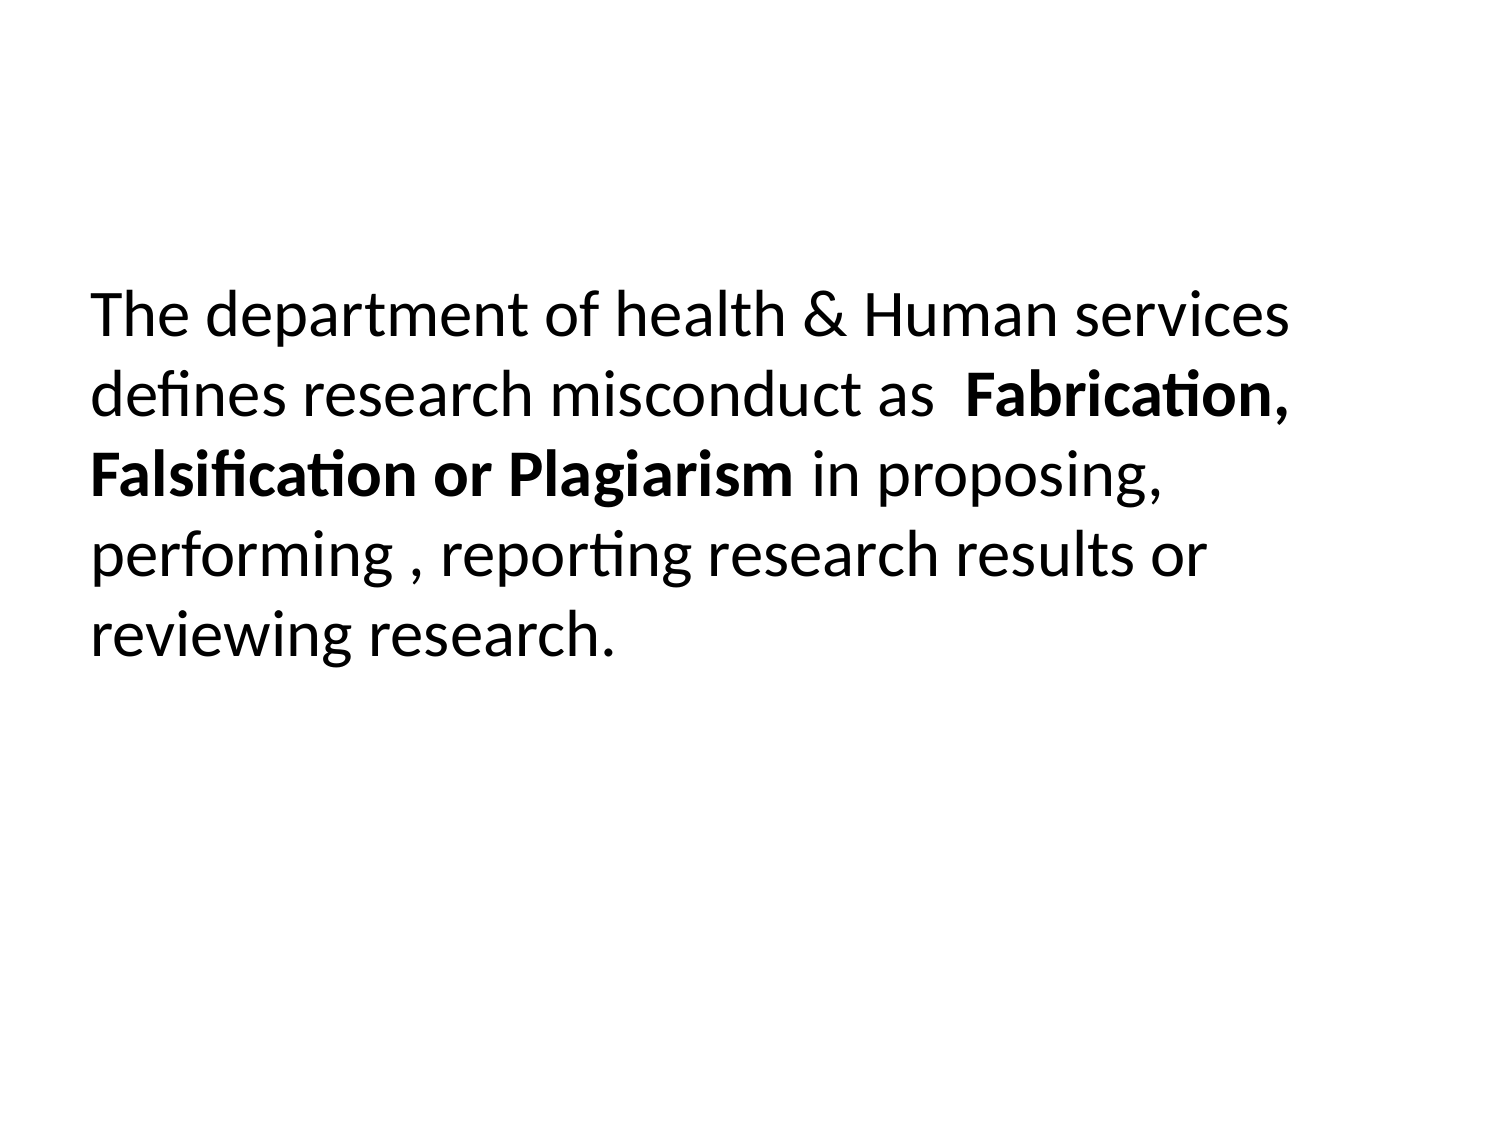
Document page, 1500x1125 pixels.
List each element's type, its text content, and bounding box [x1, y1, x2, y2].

list The department of health & Human services defines research misconduct as Fabrication, Falsification or Plagiarism in proposing, performing , reporting research results or reviewing research. [75, 262, 1425, 1005]
